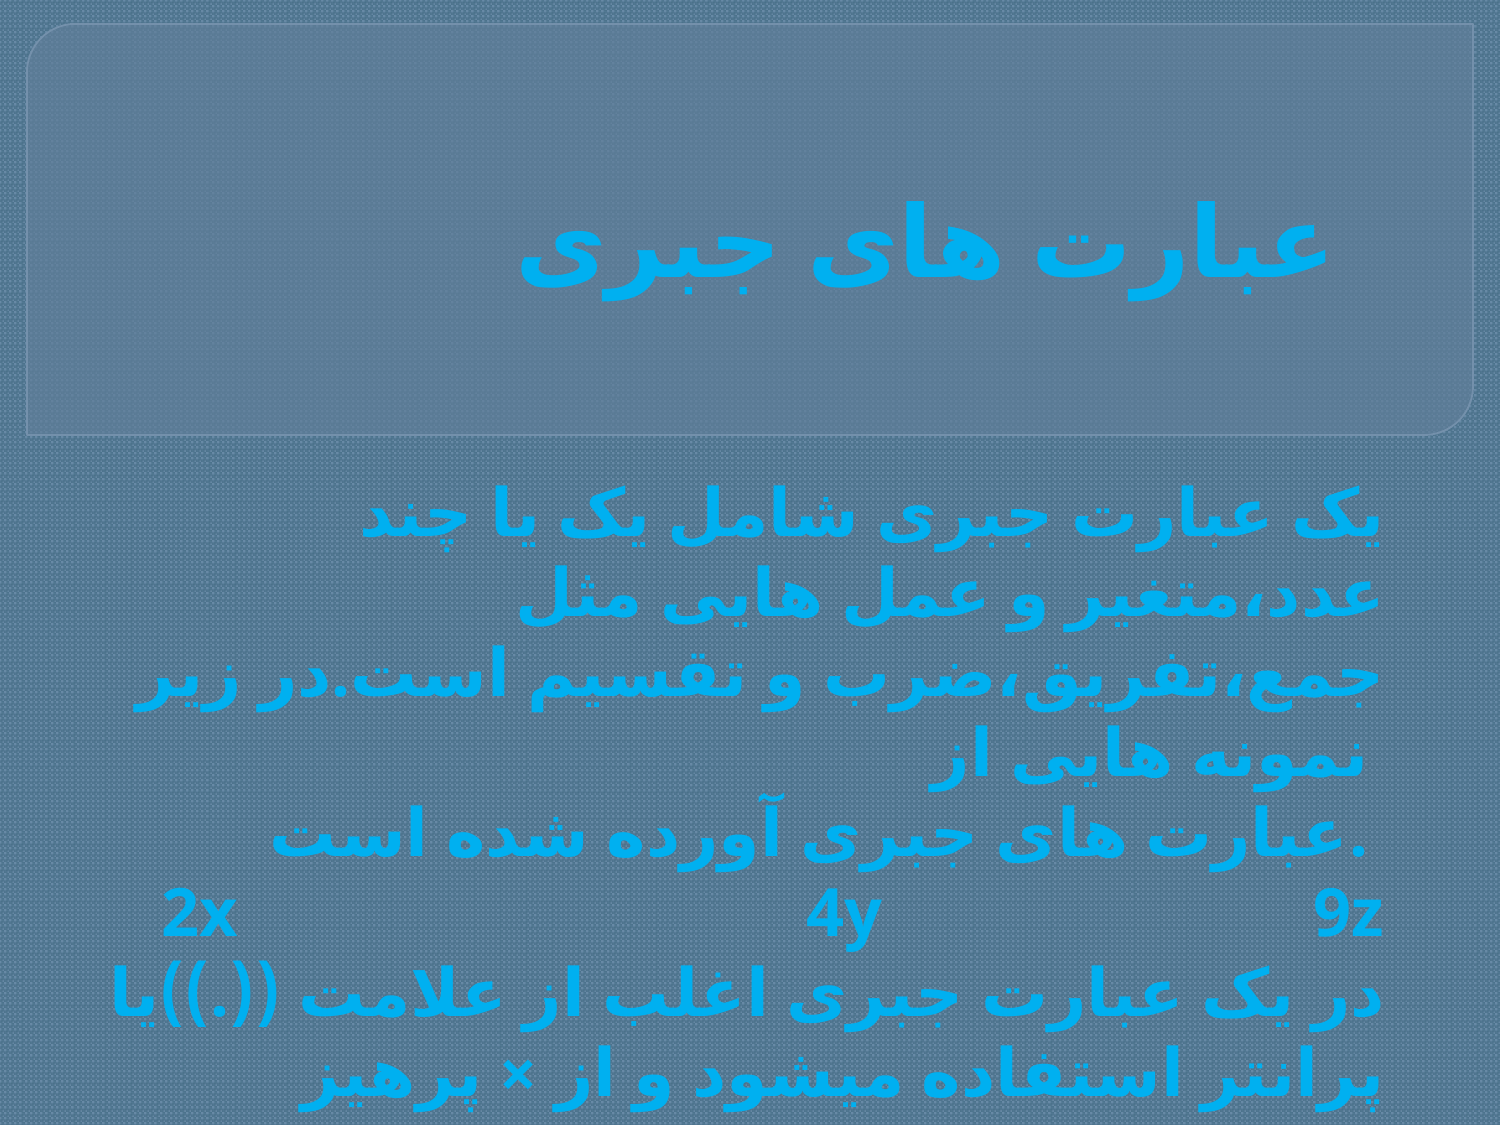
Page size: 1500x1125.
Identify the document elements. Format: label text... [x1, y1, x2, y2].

subtitle یک عبارت جبری شامل یک یا چند عدد،متغیر و عمل هایی مثل جمع،تفریق،ضرب و تقسیم است.در زیر نمونه هایی از عبارت های جبری آورده شده است. 2x 4y 9z در یک عبارت جبری اغلب از علامت ((.))یا پرانتر استفاده میشود و از × پرهیز میشود. چون ممکن اسن یک نماد با هم اشتباه شوند.xانگلیسی مثل [50, 462, 1427, 1088]
title عبارت های جبری [76, 62, 1427, 425]
